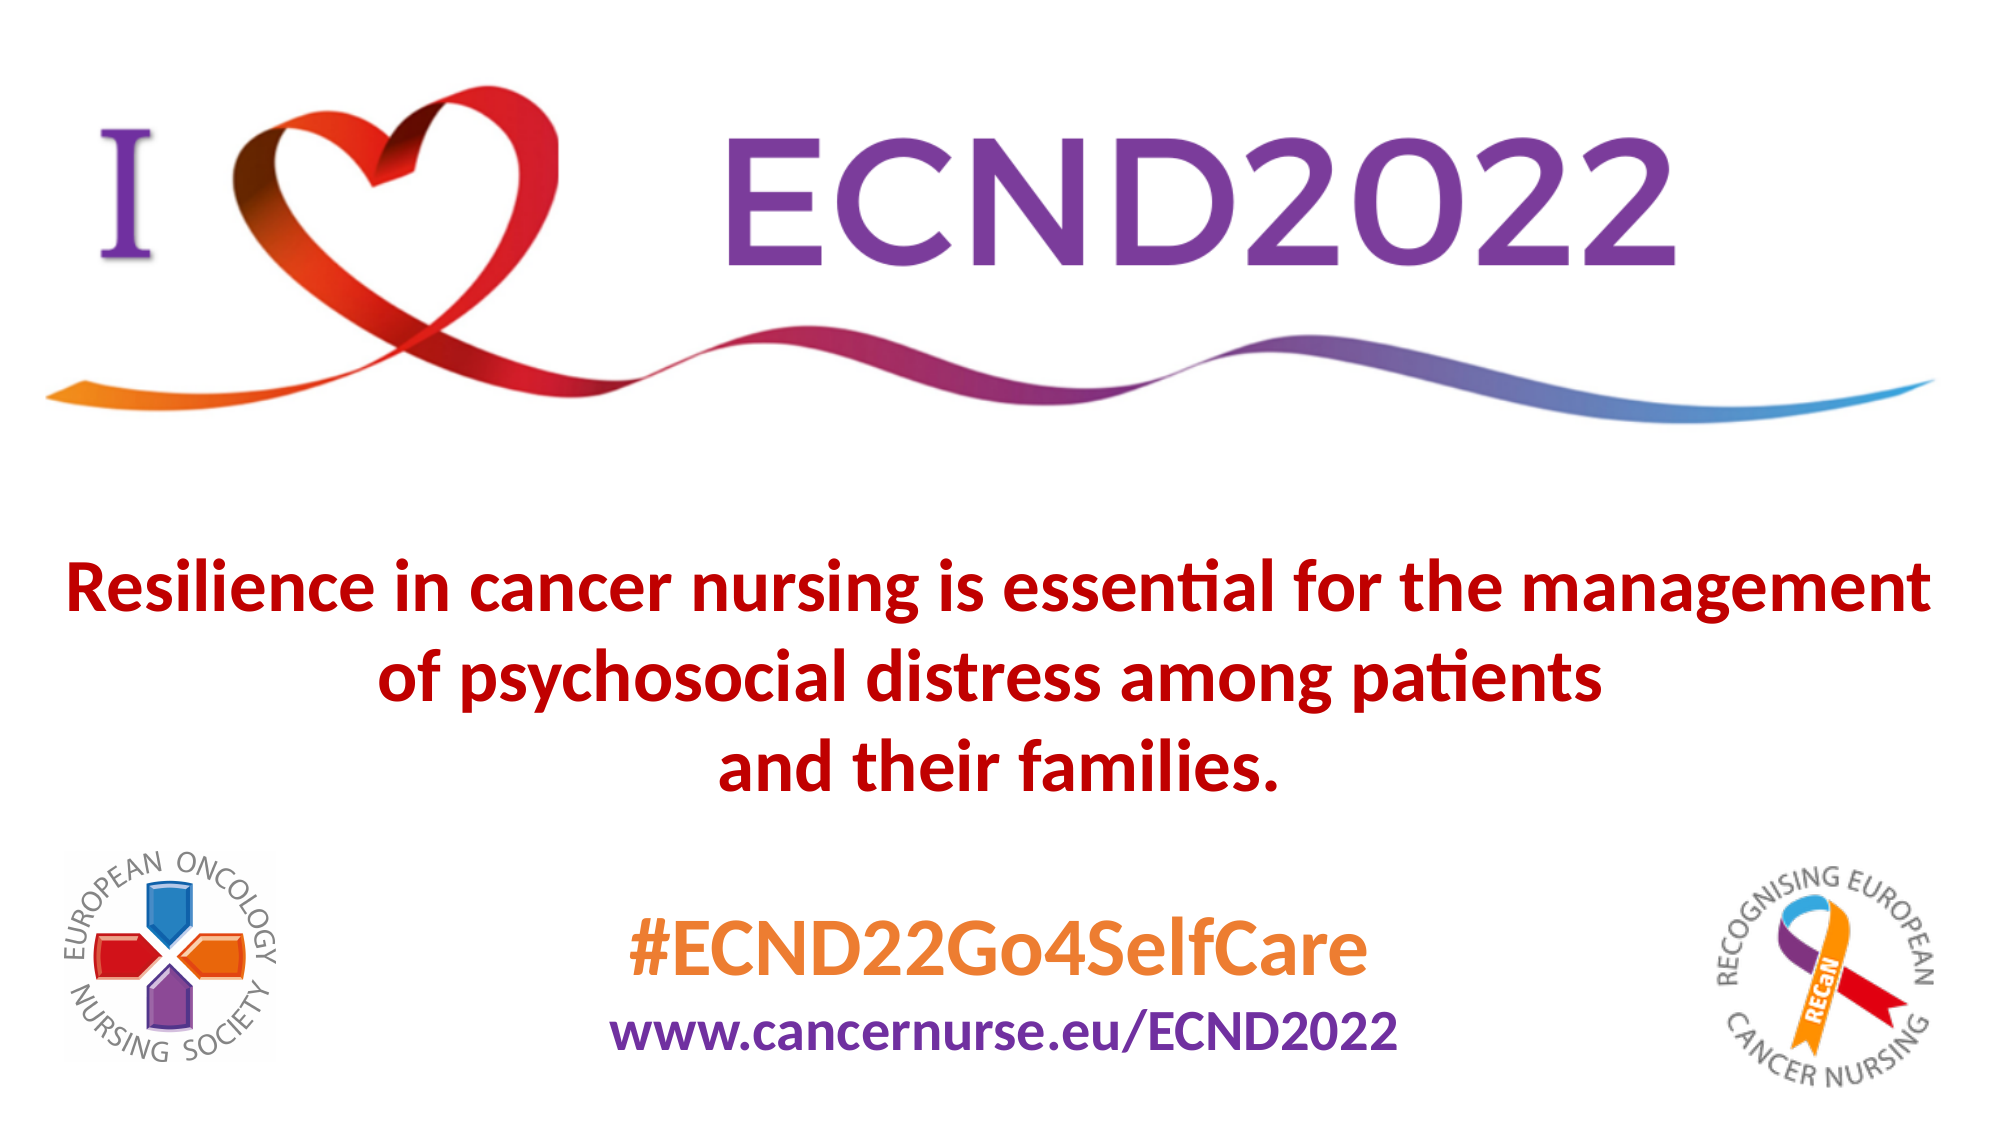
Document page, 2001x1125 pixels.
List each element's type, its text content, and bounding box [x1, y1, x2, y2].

text_box Resilience in cancer nursing is essential for the management of psychosocial distress among patients and their families. [19, 529, 1981, 814]
picture [1659, 807, 1992, 1125]
text_box #ECND22Go4SelfCare www.cancernurse.eu/ECND2022 [542, 884, 1458, 1070]
picture [0, 33, 2000, 452]
picture [64, 851, 276, 1062]
